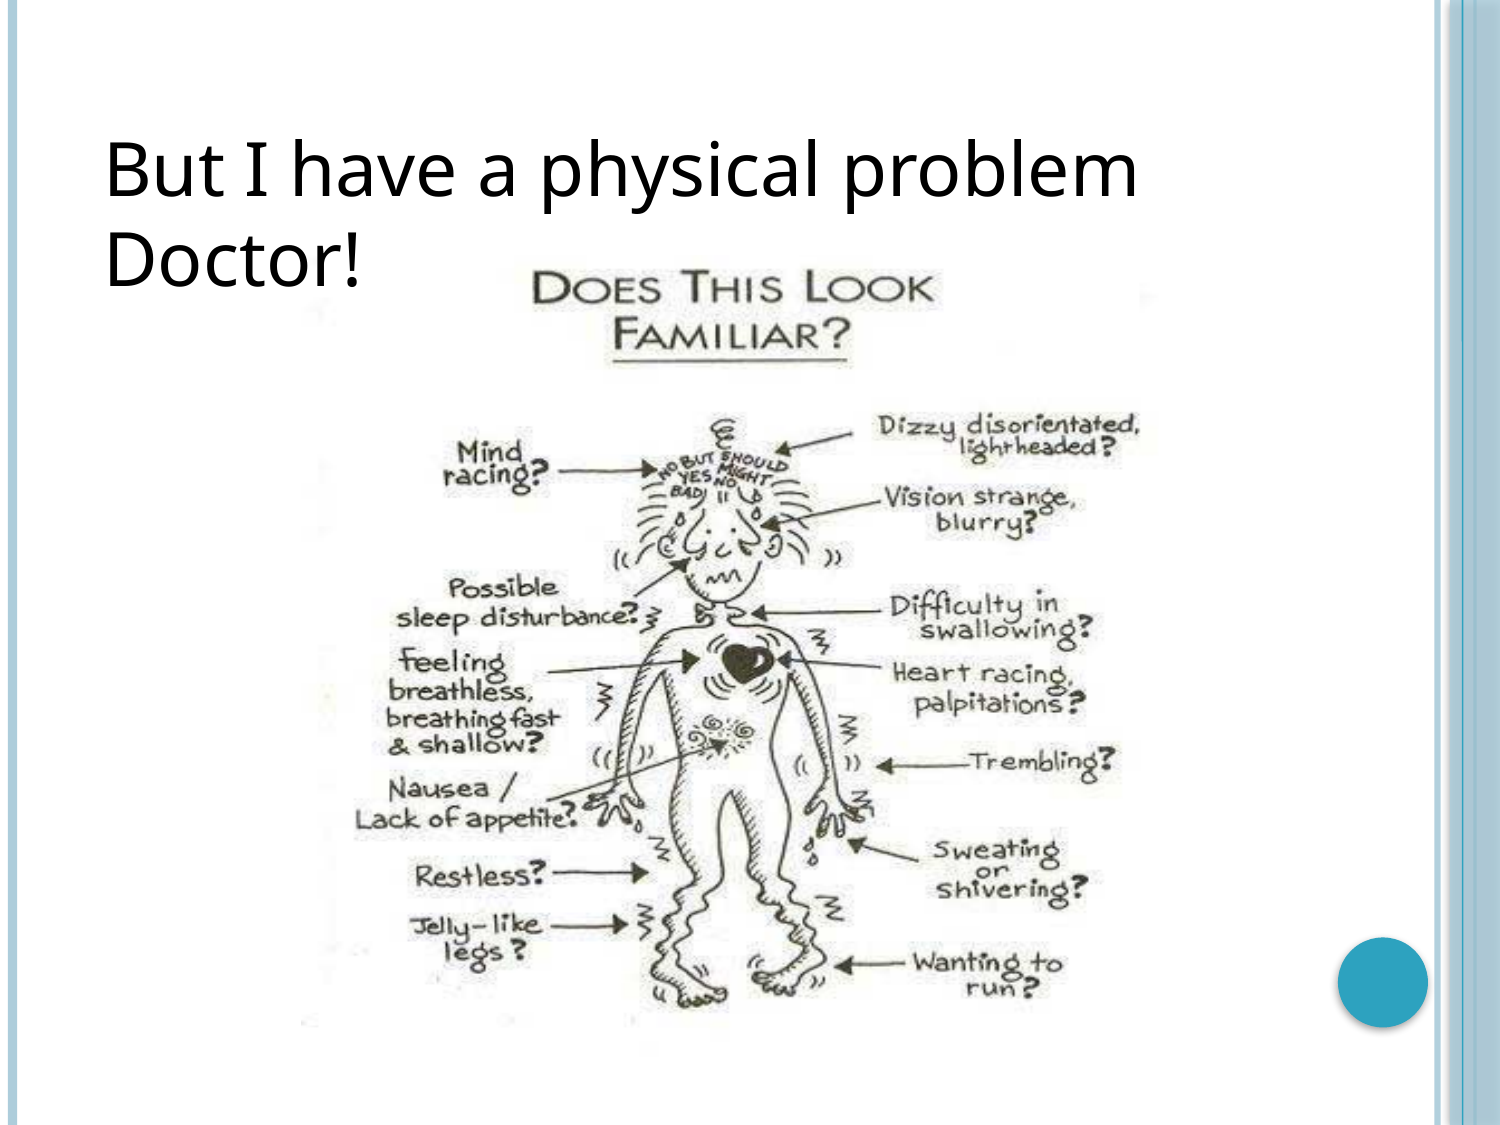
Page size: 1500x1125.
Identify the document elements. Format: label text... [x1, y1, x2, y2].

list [300, 254, 1177, 1067]
text_box But I have a physical problem Doctor! [88, 113, 1365, 309]
